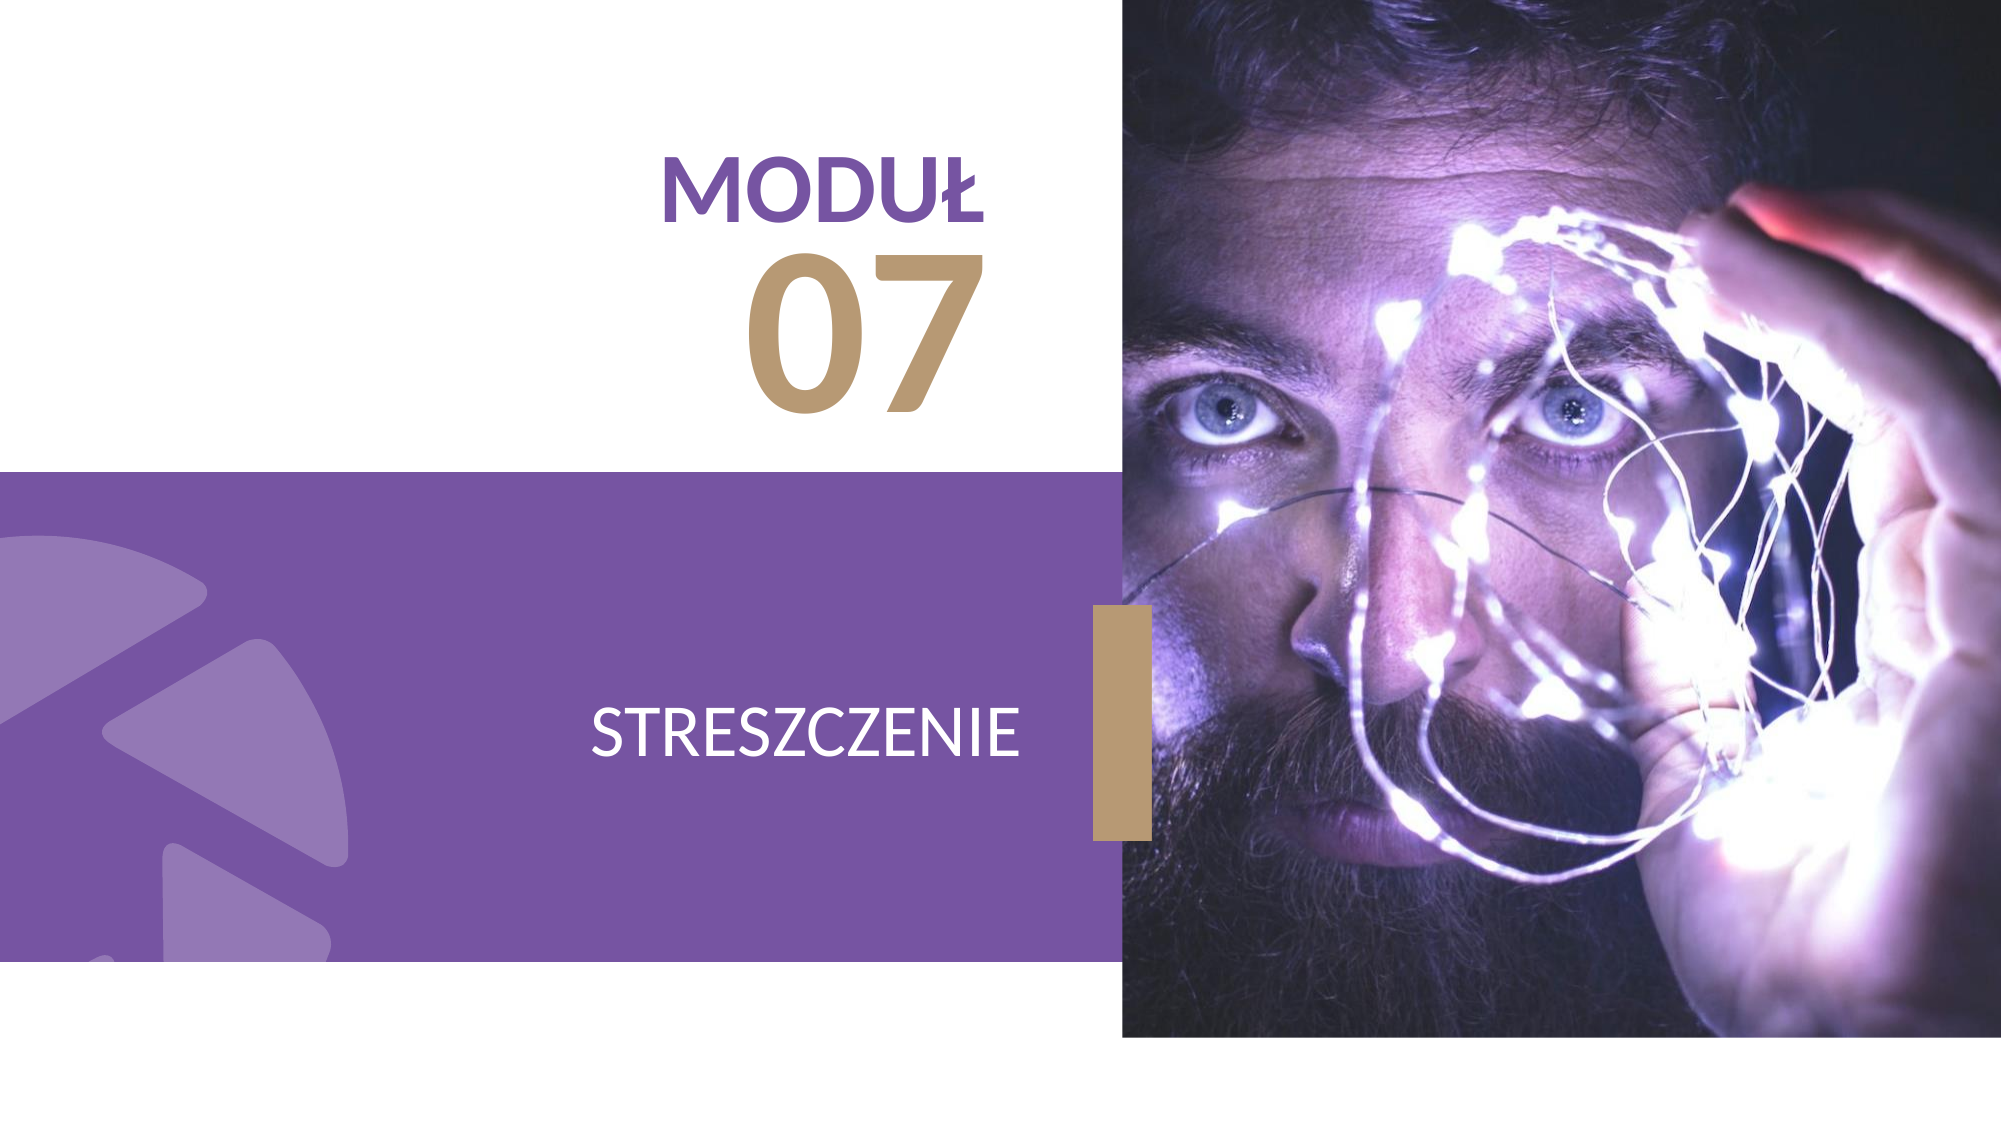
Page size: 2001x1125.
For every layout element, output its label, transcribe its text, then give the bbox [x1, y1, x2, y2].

list STRESZCZENIE [115, 674, 1037, 834]
picture [1122, 0, 2001, 1038]
list MODUŁ [302, 115, 1000, 261]
list 07 [302, 163, 1005, 288]
